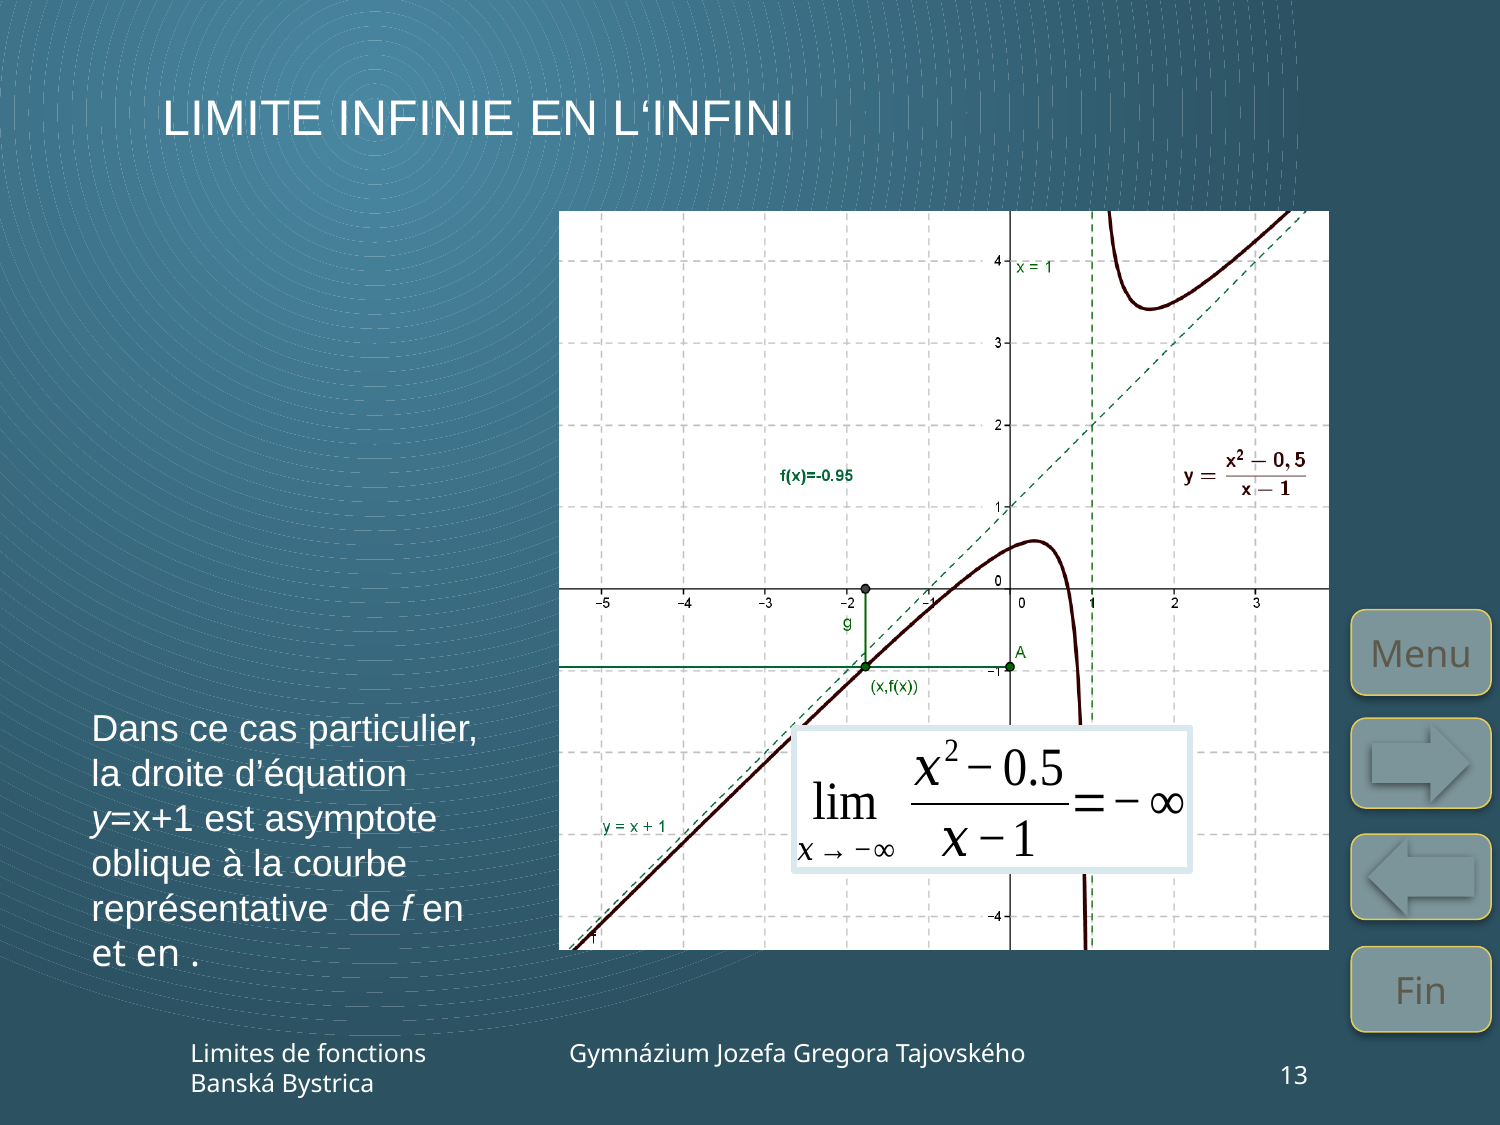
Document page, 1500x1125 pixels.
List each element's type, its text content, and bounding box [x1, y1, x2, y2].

slide_number 13 [1222, 1046, 1366, 1107]
picture [558, 211, 1329, 950]
title Limite infinie en l‘infini [147, 78, 1351, 164]
footer Limites de fonctions Gymnázium Jozefa Gregora Tajovského Banská Bystrica [175, 1037, 1176, 1098]
text_box [153, 96, 1379, 193]
